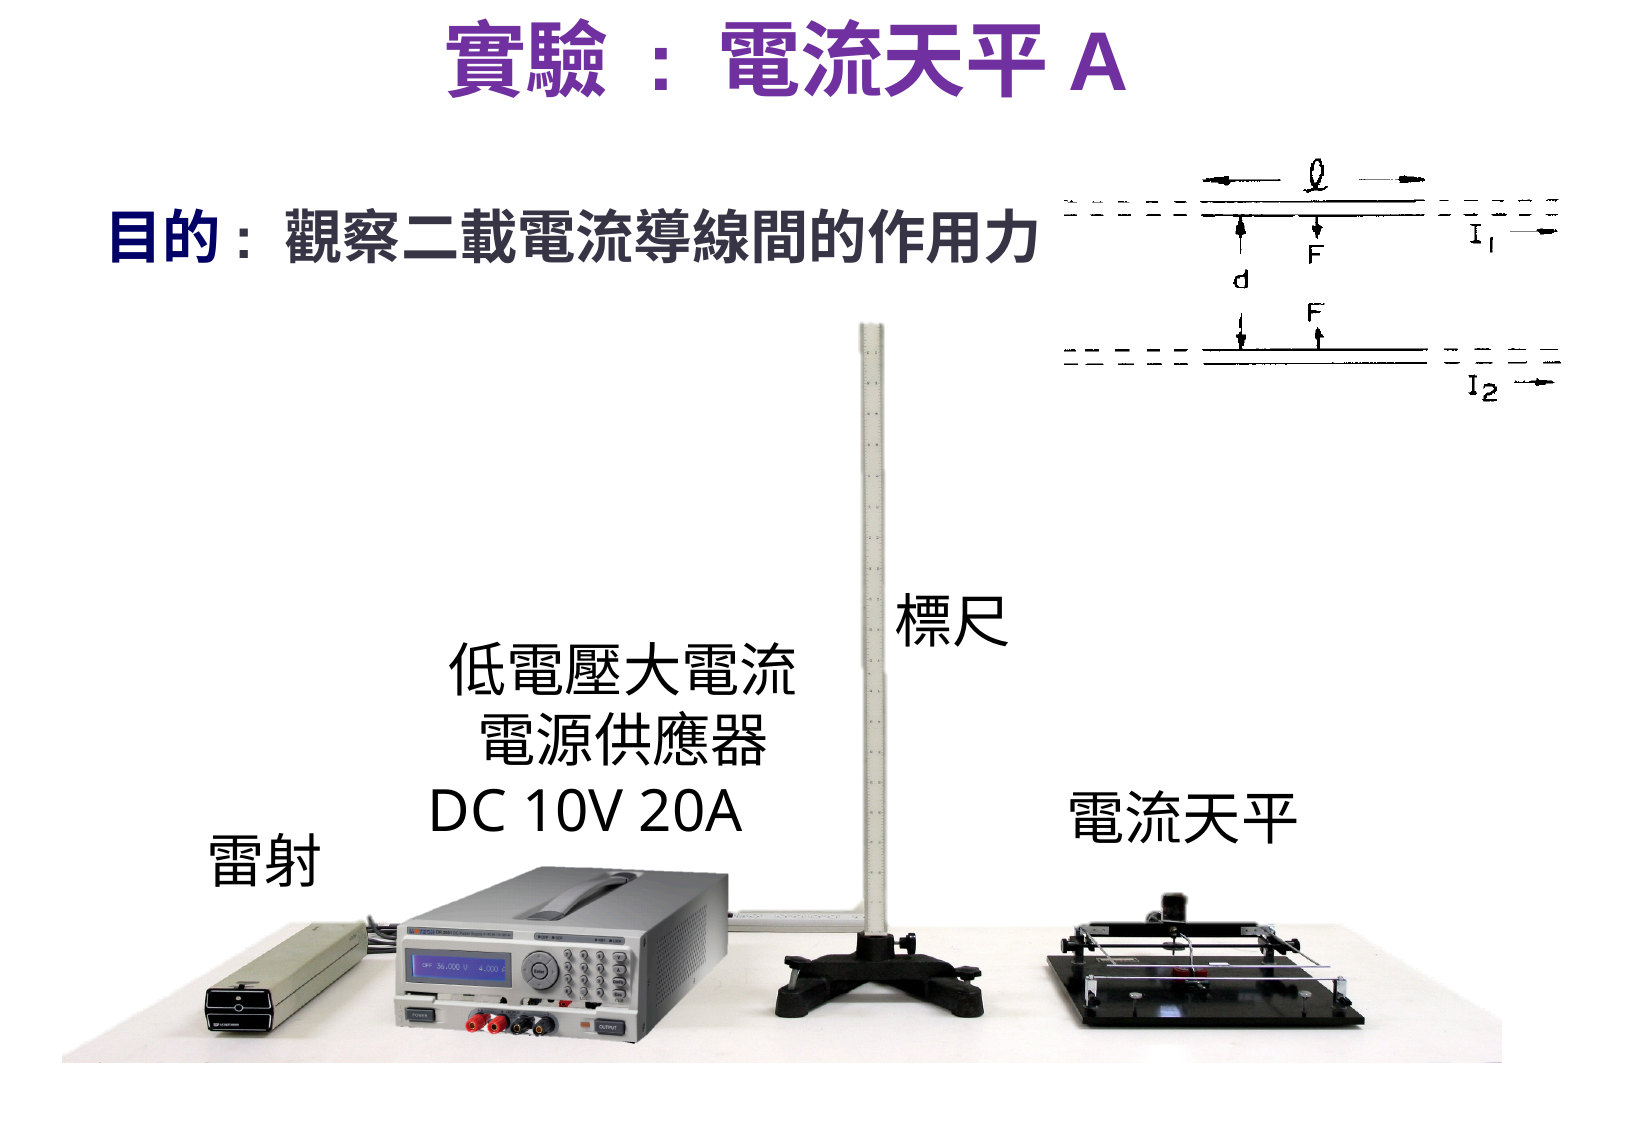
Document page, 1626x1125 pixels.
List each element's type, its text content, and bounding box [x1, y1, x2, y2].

text_box 目的: 觀察二載電流導線間的作用力 [89, 185, 1046, 275]
title 實驗 : 電流天平A [165, 0, 1407, 130]
picture [1049, 150, 1581, 417]
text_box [61, 278, 1510, 1063]
